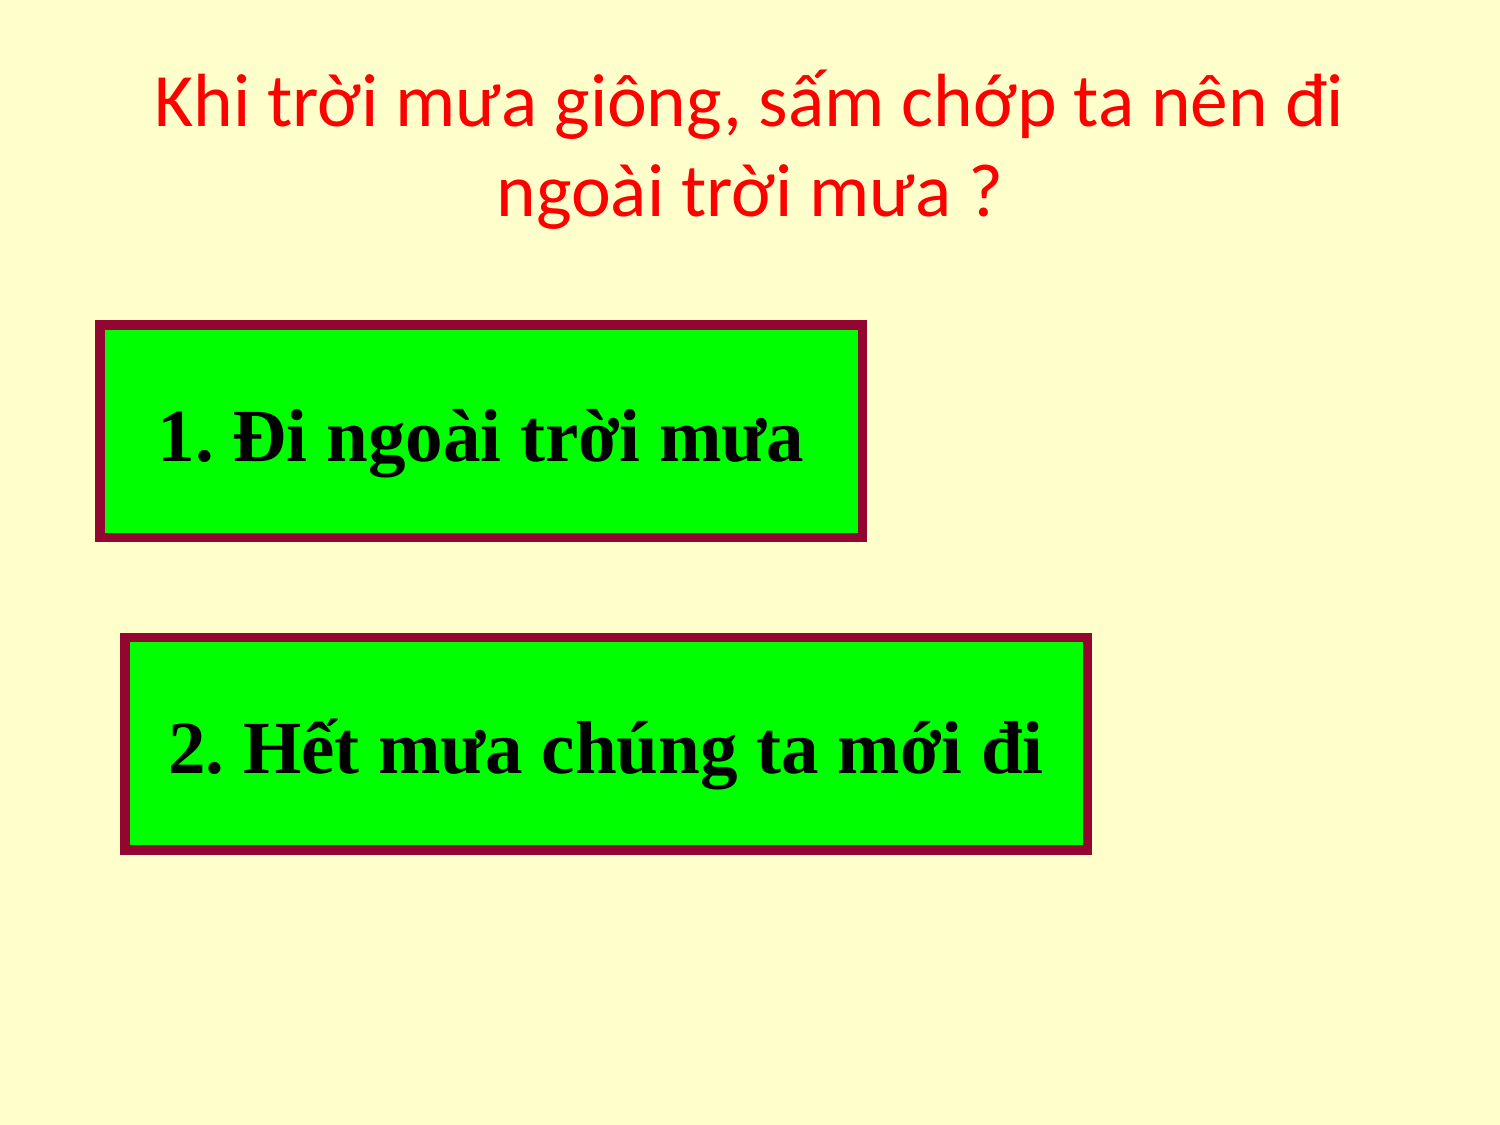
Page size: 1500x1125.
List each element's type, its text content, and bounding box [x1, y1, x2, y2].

title Khi trời mưa giông, sấm chớp ta nên đi ngoài trời mưa ? [75, 50, 1425, 233]
text_box 1. Đi ngoài trời mưa [99, 324, 863, 538]
text_box 2. Hết mưa chúng ta mới đi [124, 637, 1088, 850]
